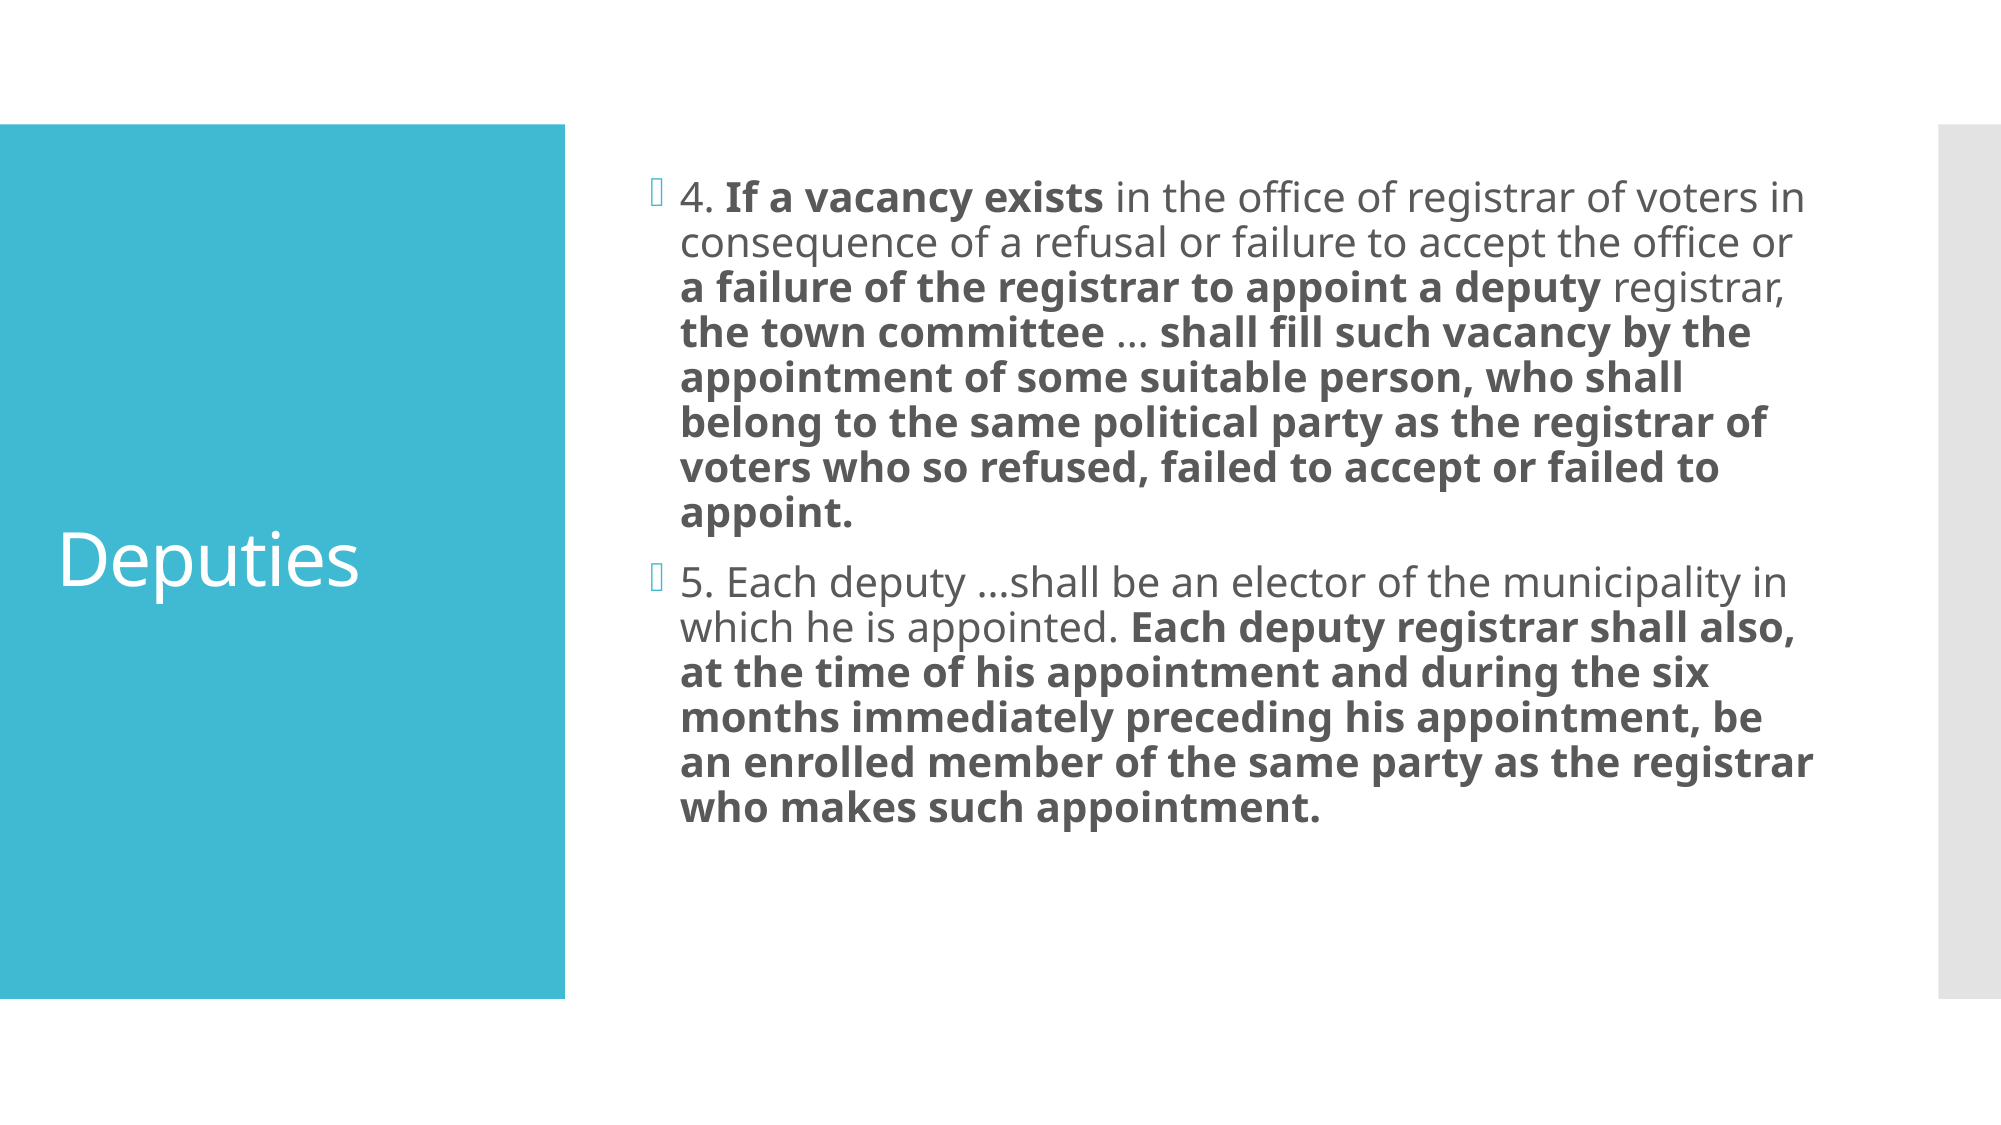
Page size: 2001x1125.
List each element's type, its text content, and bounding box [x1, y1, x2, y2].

title Deputies [41, 184, 525, 940]
list 4. If a vacancy exists in the office of registrar of voters in consequence of a refusal or failure to accept the office or a failure of the registrar to appoint a deputy registrar, the town committee … shall fill such vacancy by the appointment of some suitable person, who shall belong to the same political party as the registrar of voters who so refused, failed to accept or failed to appoint. 5. Each deputy …shall be an elector of the municipality in which he is appointed. Each deputy registrar shall also, at the time of his appointment and during the six months immediately preceding his appointment, be an enrolled member of the same party as the registrar who makes such appointment. [634, 141, 1835, 982]
